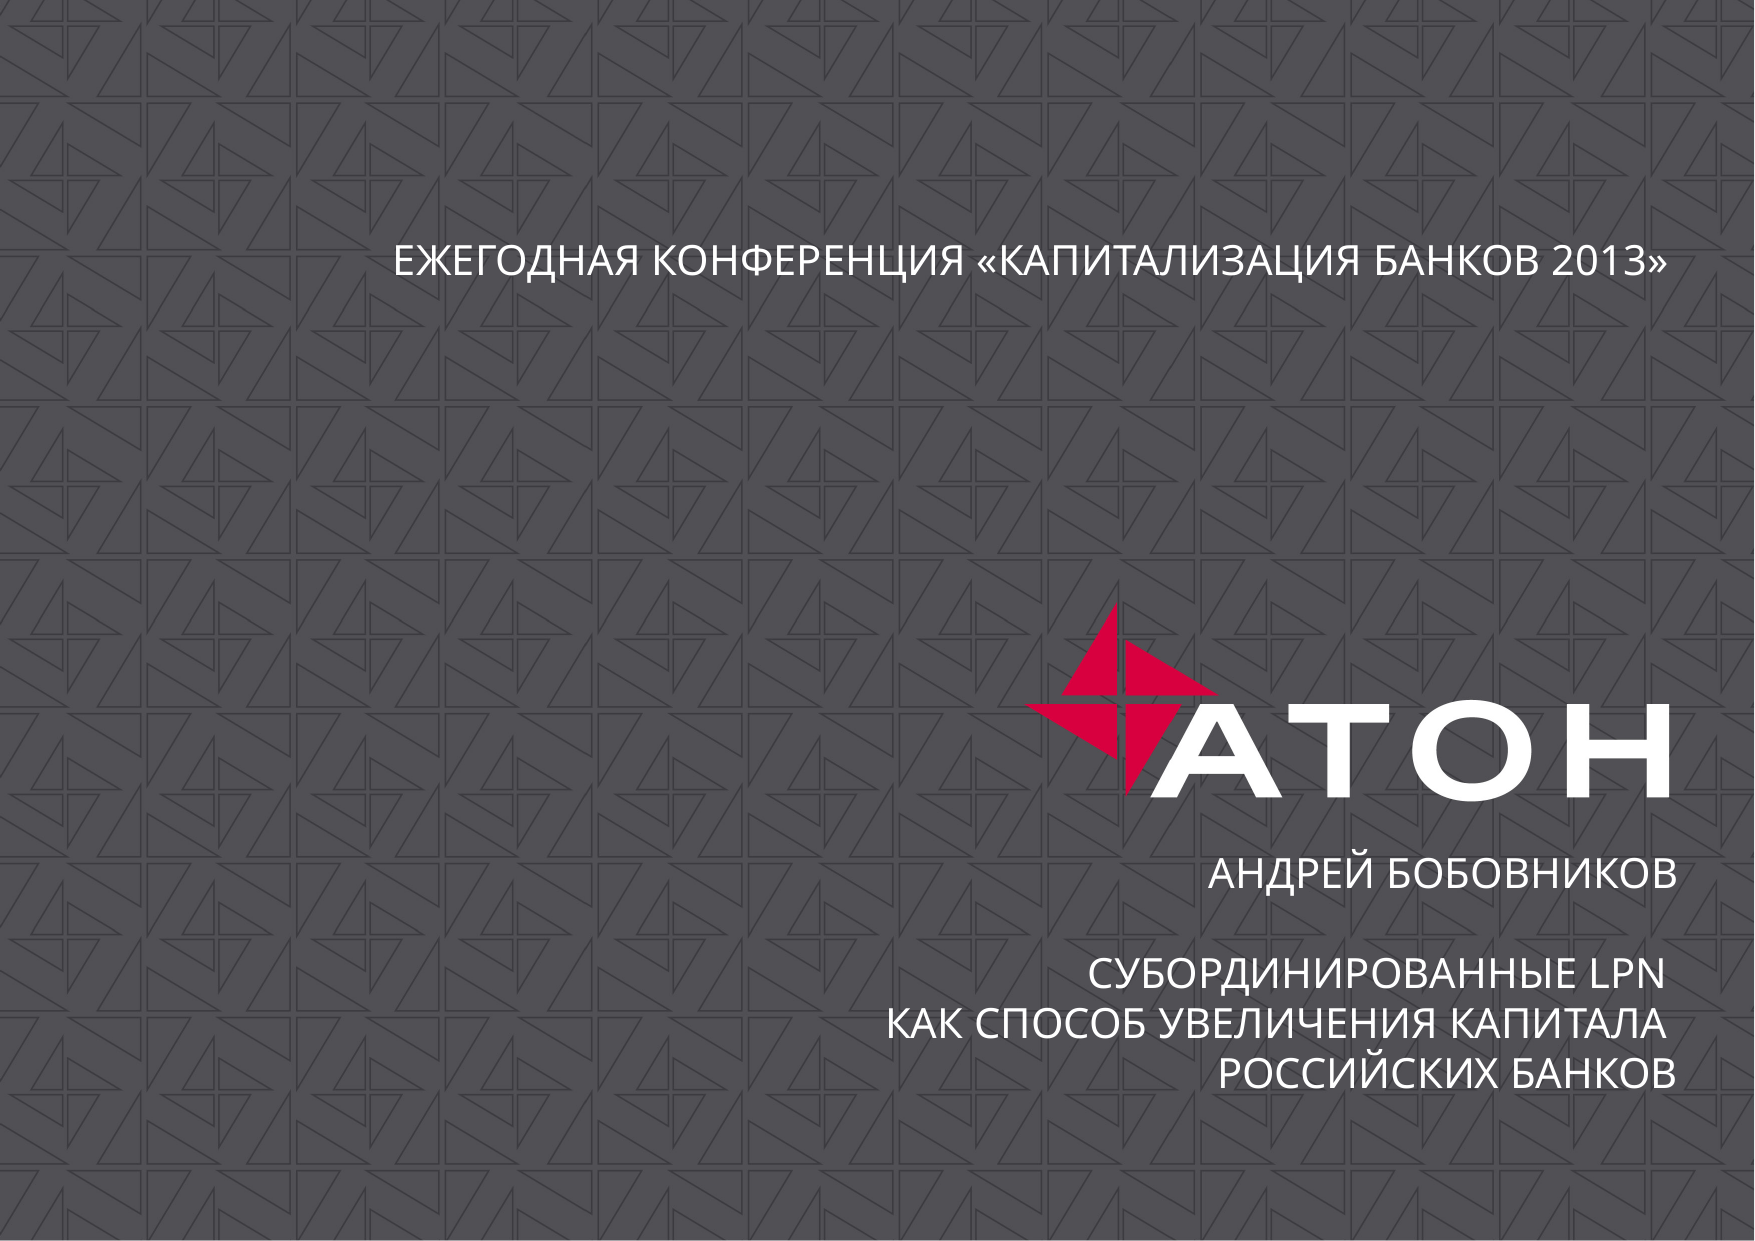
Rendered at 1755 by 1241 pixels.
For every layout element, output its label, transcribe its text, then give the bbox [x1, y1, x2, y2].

title Андрей Бобовников Субординированные LPN как способ увеличения капитала российских банков [855, 839, 1684, 1155]
picture [0, 0, 1755, 1241]
text_box Ежегодная конференция «Капитализация банков 2013» [386, 228, 1676, 290]
